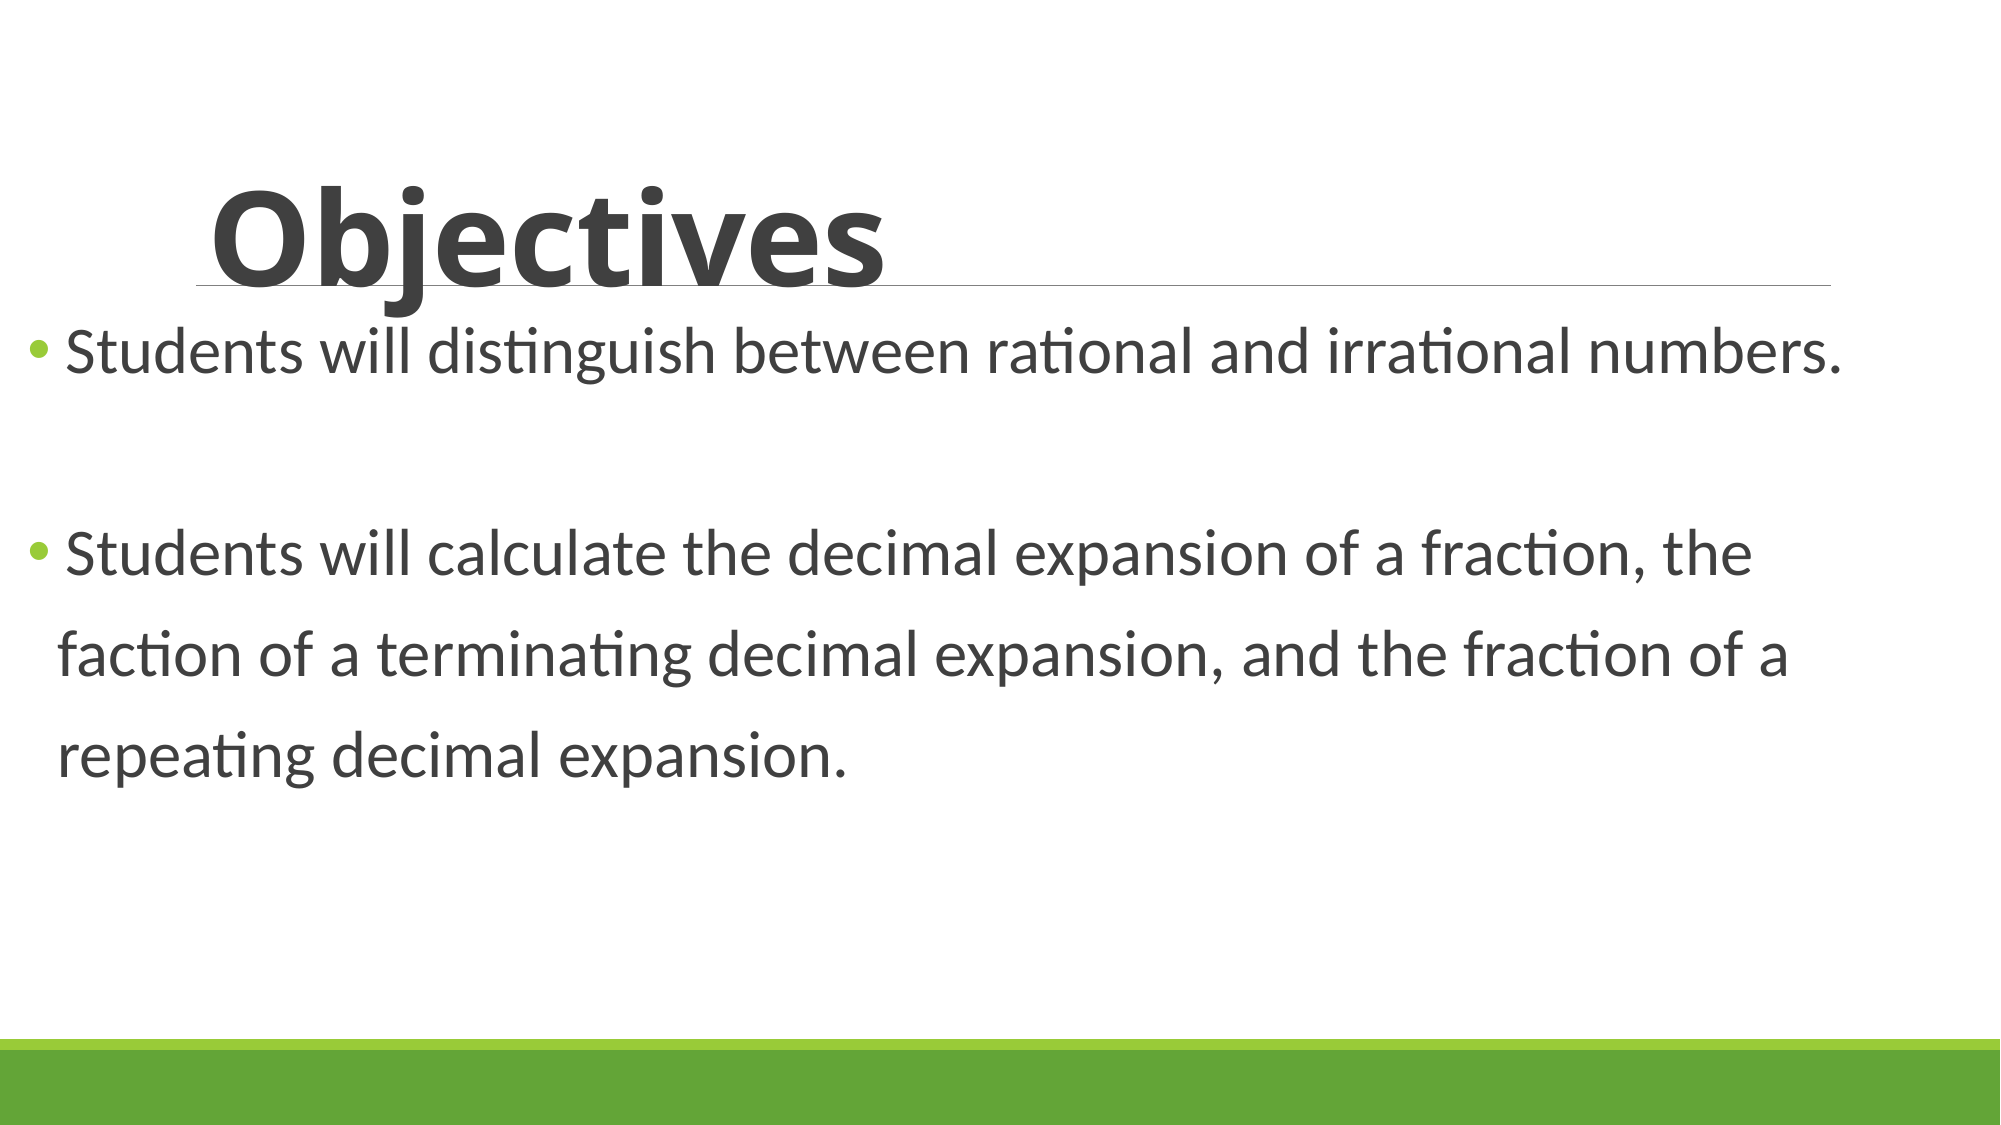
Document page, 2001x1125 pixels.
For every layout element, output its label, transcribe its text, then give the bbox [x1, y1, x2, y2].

list Students will distinguish between rational and irrational numbers. Students will calculate the decimal expansion of a fraction, the faction of a terminating decimal expansion, and the fraction of a repeating decimal expansion. [27, 308, 1973, 915]
title Objectives [192, 140, 910, 308]
